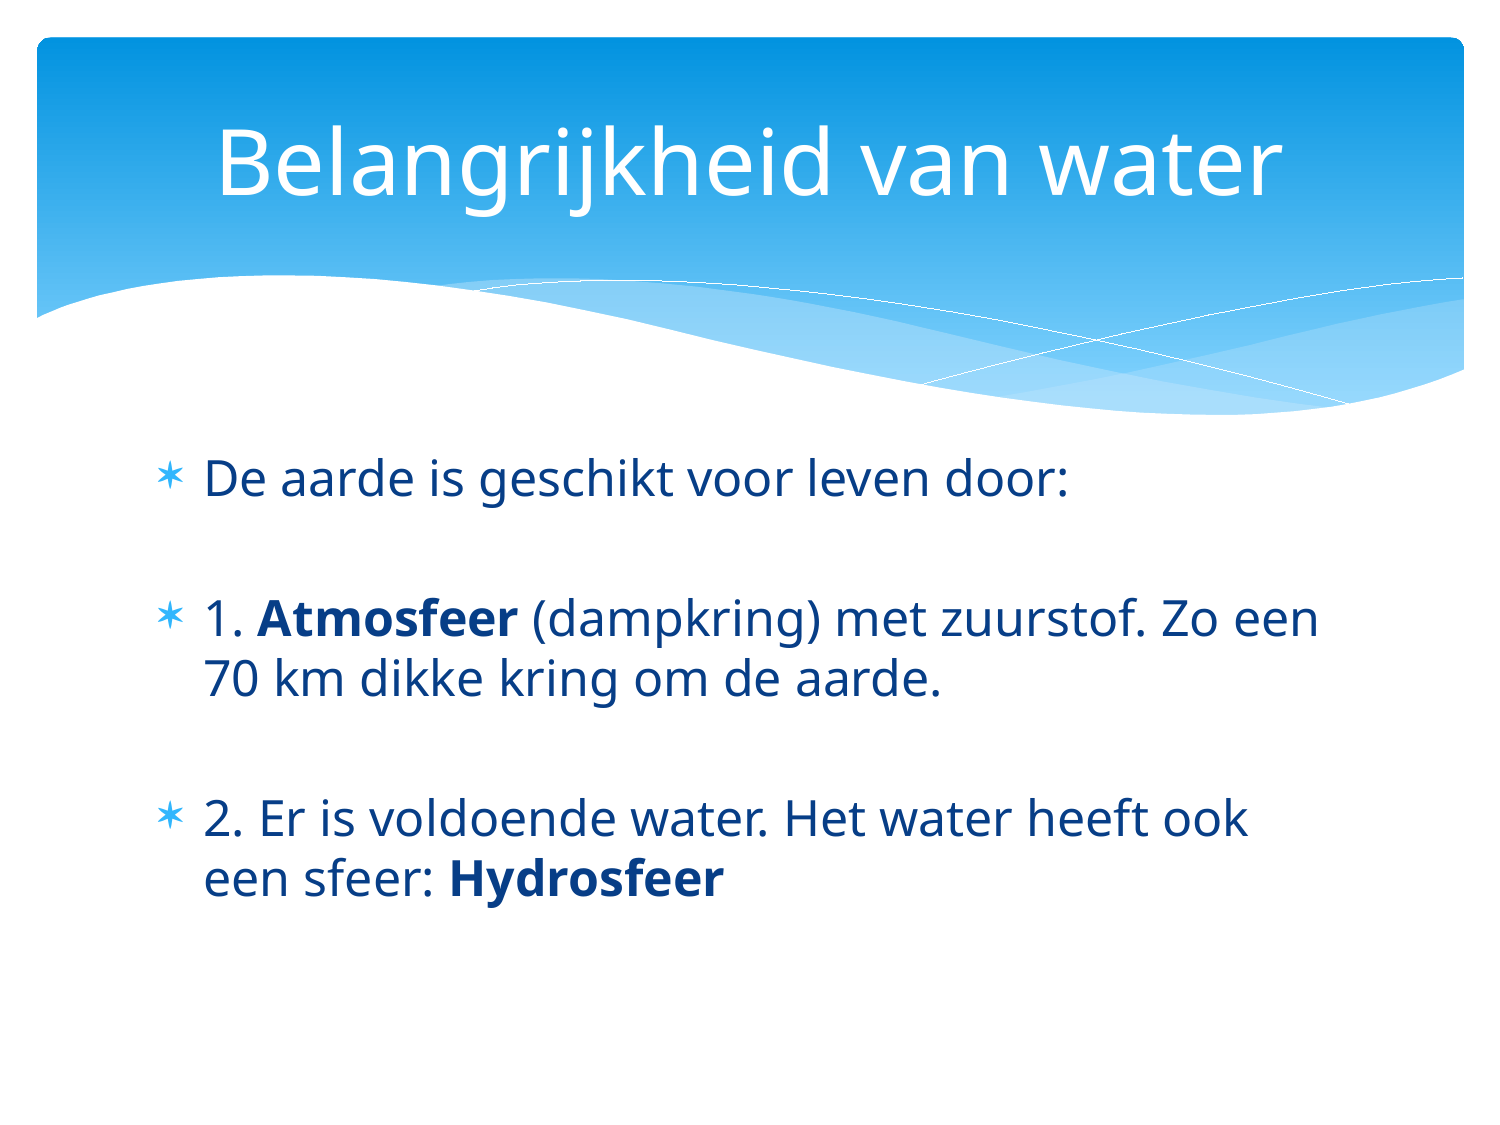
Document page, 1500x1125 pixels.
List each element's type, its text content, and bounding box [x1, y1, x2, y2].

title Belangrijkheid van water [75, 55, 1425, 261]
list De aarde is geschikt voor leven door: 1. Atmosfeer (dampkring) met zuurstof. Zo een 70 km dikke kring om de aarde. 2. Er is voldoende water. Het water heeft ook een sfeer: Hydrosfeer [143, 438, 1359, 1005]
